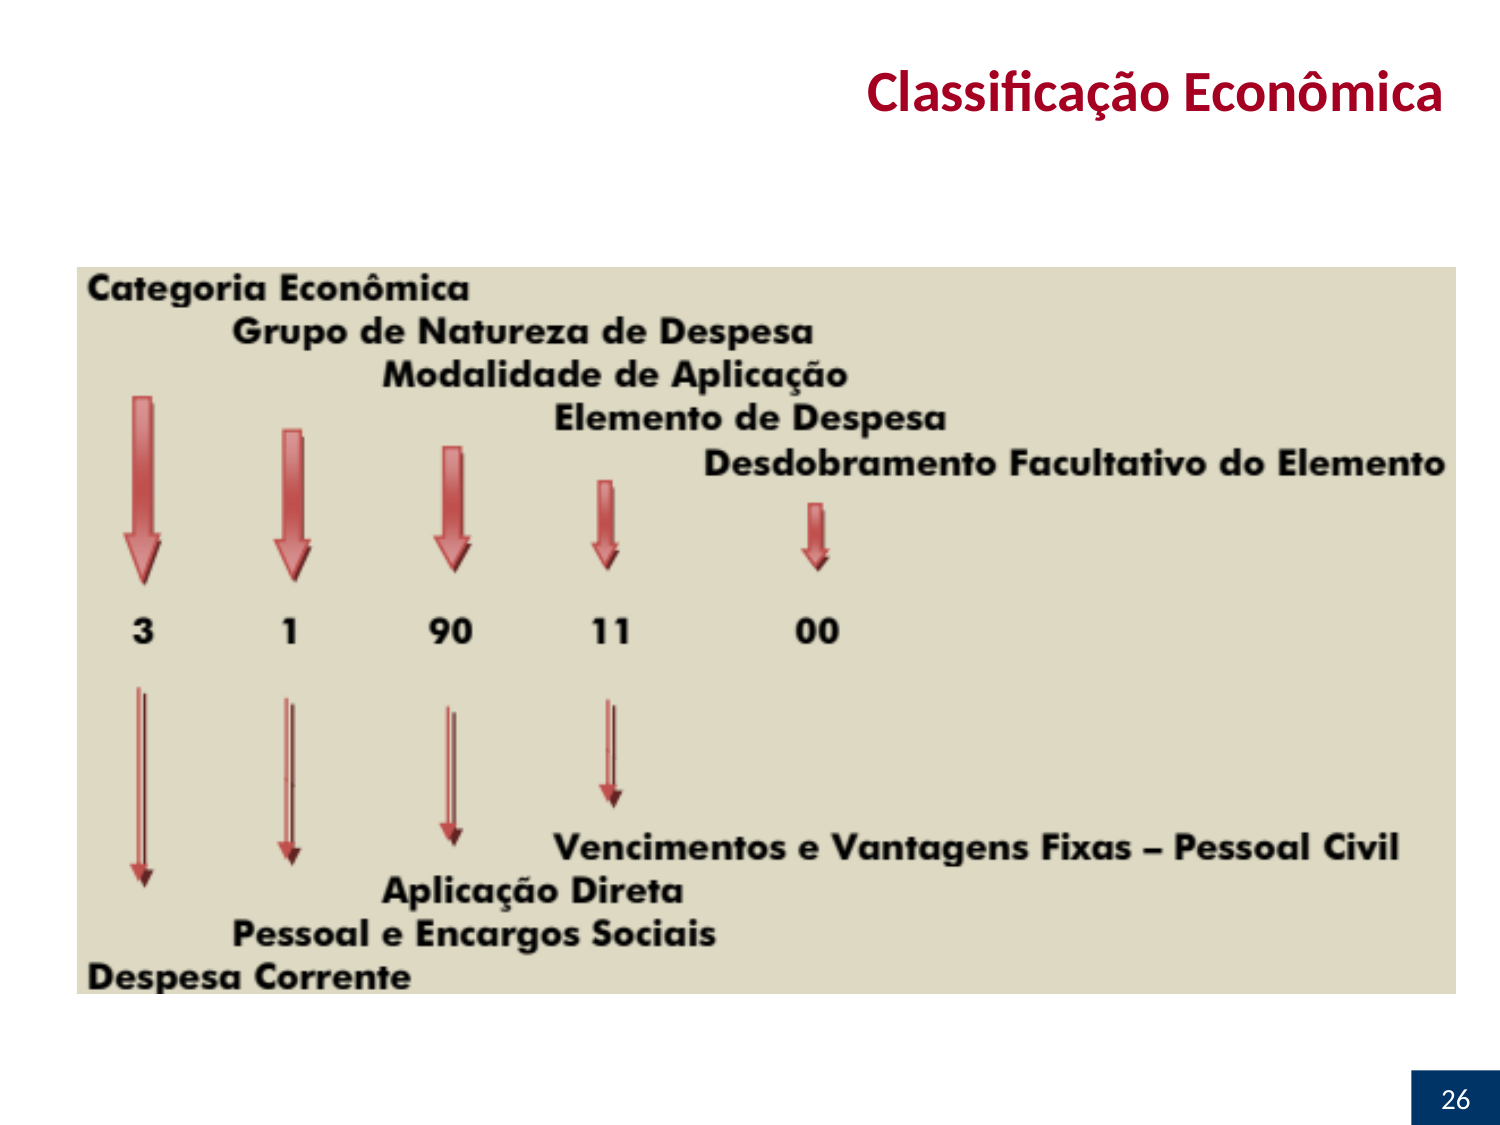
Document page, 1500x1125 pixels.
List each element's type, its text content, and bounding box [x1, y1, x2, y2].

picture [76, 267, 1457, 994]
slide_number 26 [1411, 1070, 1500, 1125]
title Classificação Econômica [421, 4, 1460, 173]
